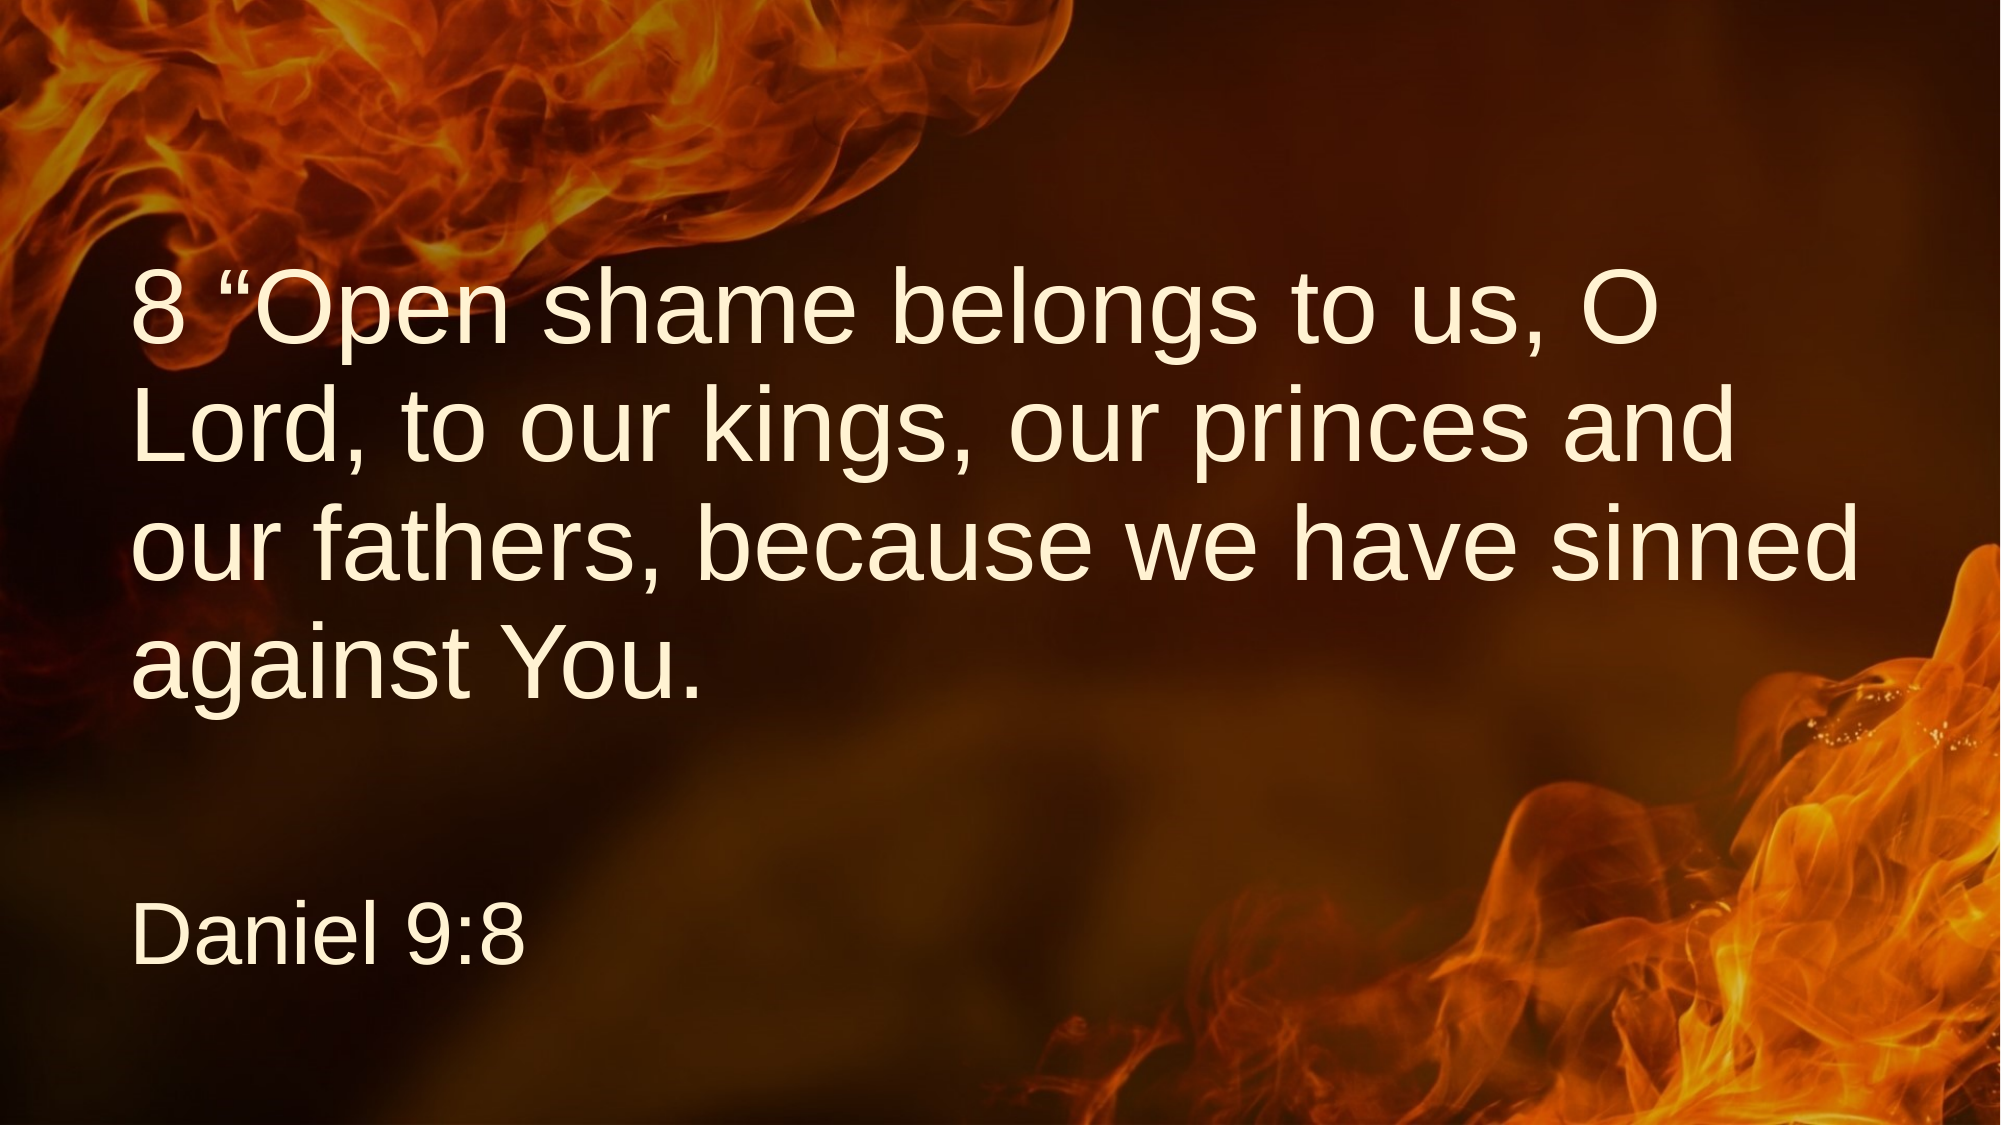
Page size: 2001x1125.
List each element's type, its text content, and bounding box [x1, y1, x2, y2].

list 8 “Open shame belongs to us, O Lord, to our kings, our princes and our fathers, because we have sinned against You. [114, 114, 1886, 855]
list Daniel 9:8 [114, 876, 1615, 991]
picture [0, 0, 2001, 1125]
